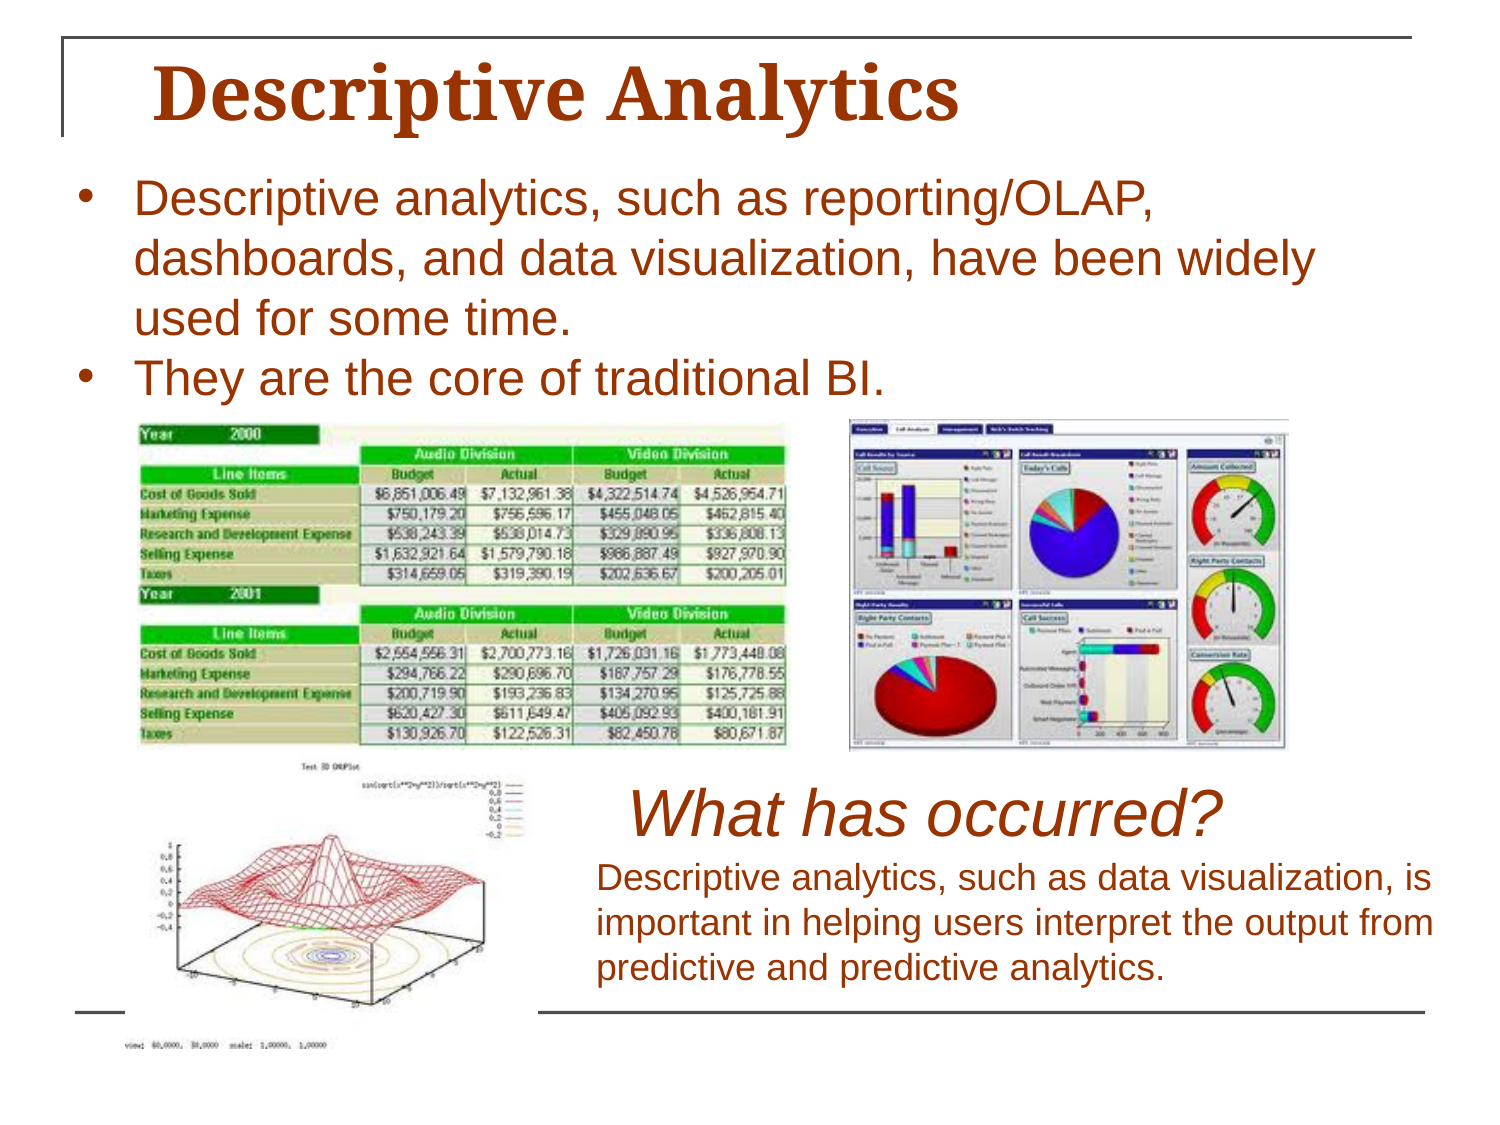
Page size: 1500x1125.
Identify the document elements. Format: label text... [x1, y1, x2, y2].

text_box Descriptive analytics, such as data visualization, is important in helping users interpret the output from predictive and predictive analytics. [581, 845, 1500, 996]
text_box What has occurred? [612, 762, 1500, 845]
text_box Descriptive analytics, such as reporting/OLAP, dashboards, and data visualization, have been widely used for some time. They are the core of traditional BI. [62, 157, 1400, 413]
picture [124, 422, 791, 1049]
picture [849, 419, 1289, 752]
text_box Descriptive Analytics [137, 37, 1338, 143]
